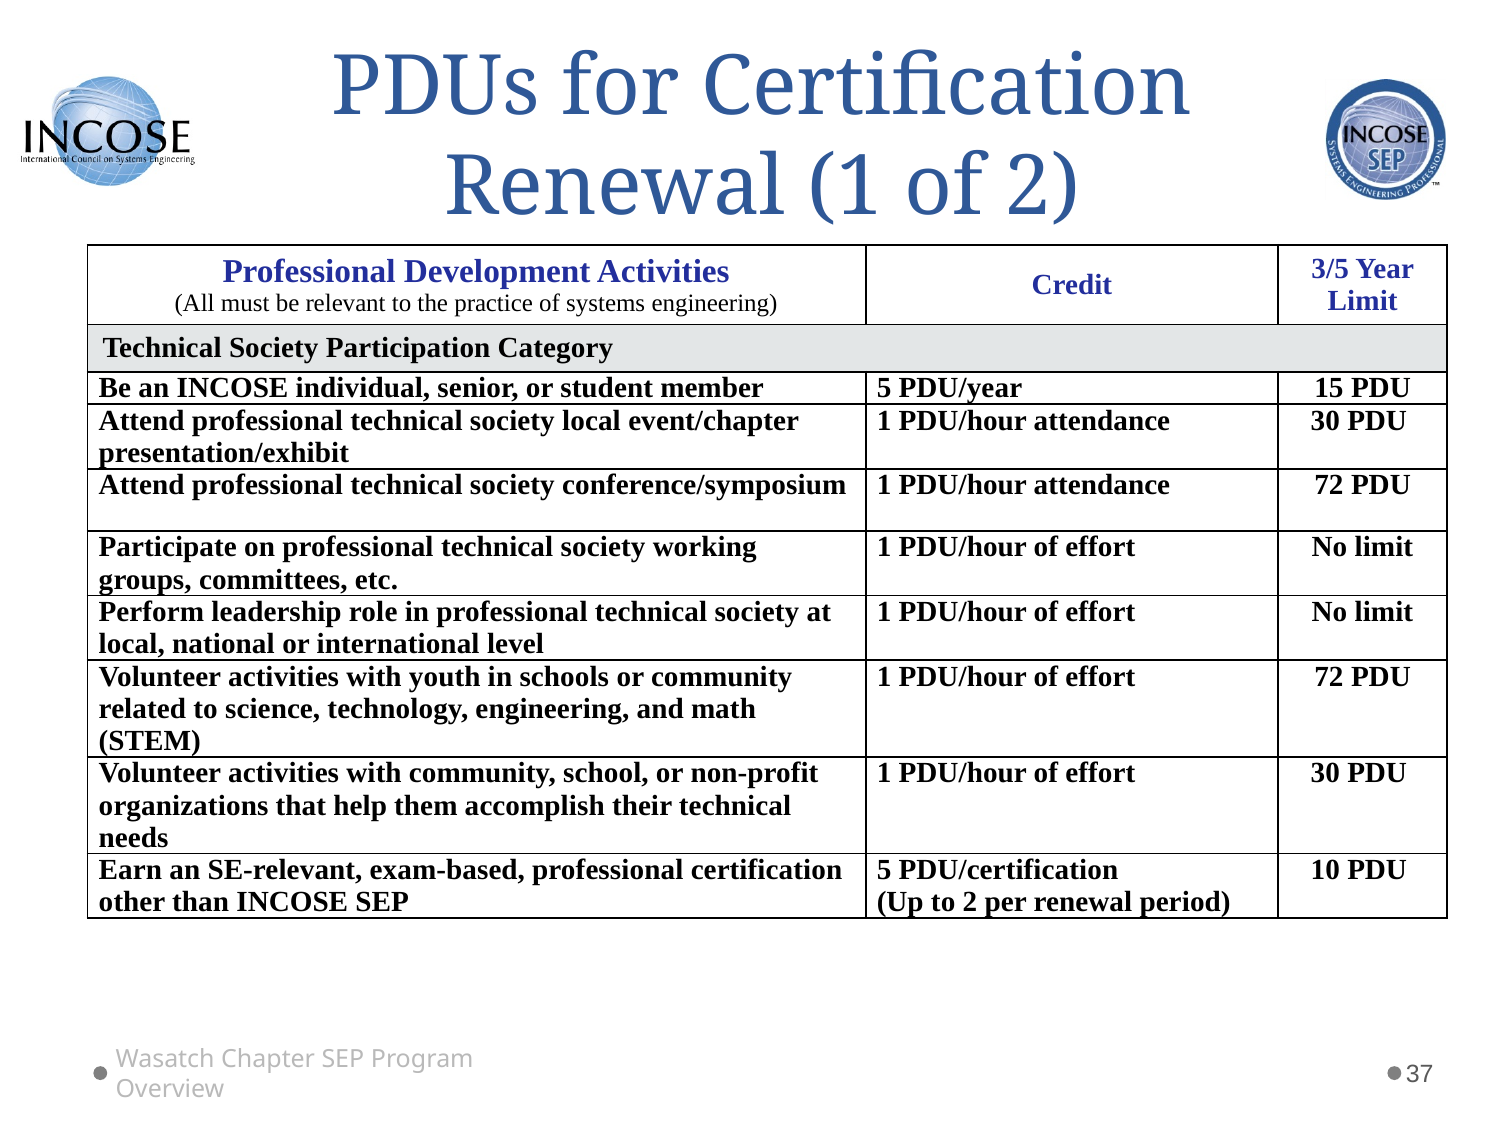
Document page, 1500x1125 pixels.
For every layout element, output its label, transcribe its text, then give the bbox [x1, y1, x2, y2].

table_header Professional Development Activities (All must be relevant to the practice of systems engineering) [88, 246, 865, 324]
table_header 3/5 Year Limit [1279, 246, 1446, 324]
table_cell 30 PDU [1279, 758, 1446, 853]
table_cell Attend professional technical society conference/symposium [88, 470, 865, 530]
table_cell 5 PDU/year [867, 373, 1277, 403]
picture [1325, 79, 1446, 200]
table_cell 15 PDU [1279, 373, 1446, 403]
table_cell Perform leadership role in professional technical society at local, national or international level [88, 596, 865, 659]
table_cell No limit [1279, 596, 1446, 659]
table_cell 72 PDU [1279, 661, 1446, 756]
table_header Credit [867, 246, 1277, 324]
table_cell 1 PDU/hour of effort [867, 532, 1277, 595]
table_cell 1 PDU/hour attendance [867, 405, 1277, 468]
table_cell 1 PDU/hour of effort [867, 661, 1277, 756]
table_cell Technical Society Participation Category [88, 325, 1446, 371]
table_cell 1 PDU/hour attendance [867, 470, 1277, 530]
title PDUs for Certification Renewal (1 of 2) [200, 0, 1325, 244]
table_cell 72 PDU [1279, 470, 1446, 530]
table_cell 5 PDU/certification (Up to 2 per renewal period) [867, 854, 1277, 917]
table_cell 10 PDU [1279, 854, 1446, 917]
picture [17, 74, 198, 188]
table_cell Attend professional technical society local event/chapter presentation/exhibit [88, 405, 865, 468]
table_cell Participate on professional technical society working groups, committees, etc. [88, 532, 865, 595]
slide_number 37 [1401, 1042, 1494, 1103]
table_cell 1 PDU/hour of effort [867, 596, 1277, 659]
table_cell 30 PDU [1279, 405, 1446, 468]
table_cell Earn an SE-relevant, exam-based, professional certification other than INCOSE SEP [88, 854, 865, 917]
table_cell Volunteer activities with youth in schools or community related to science, technology, engineering, and math (STEM) [88, 661, 865, 756]
footer Wasatch Chapter SEP Program Overview [108, 1042, 576, 1103]
table_cell No limit [1279, 532, 1446, 595]
table_cell Volunteer activities with community, school, or non-profit organizations that help them accomplish their technical needs [88, 758, 865, 853]
table_cell 1 PDU/hour of effort [867, 758, 1277, 853]
table_cell Be an INCOSE individual, senior, or student member [88, 373, 865, 403]
